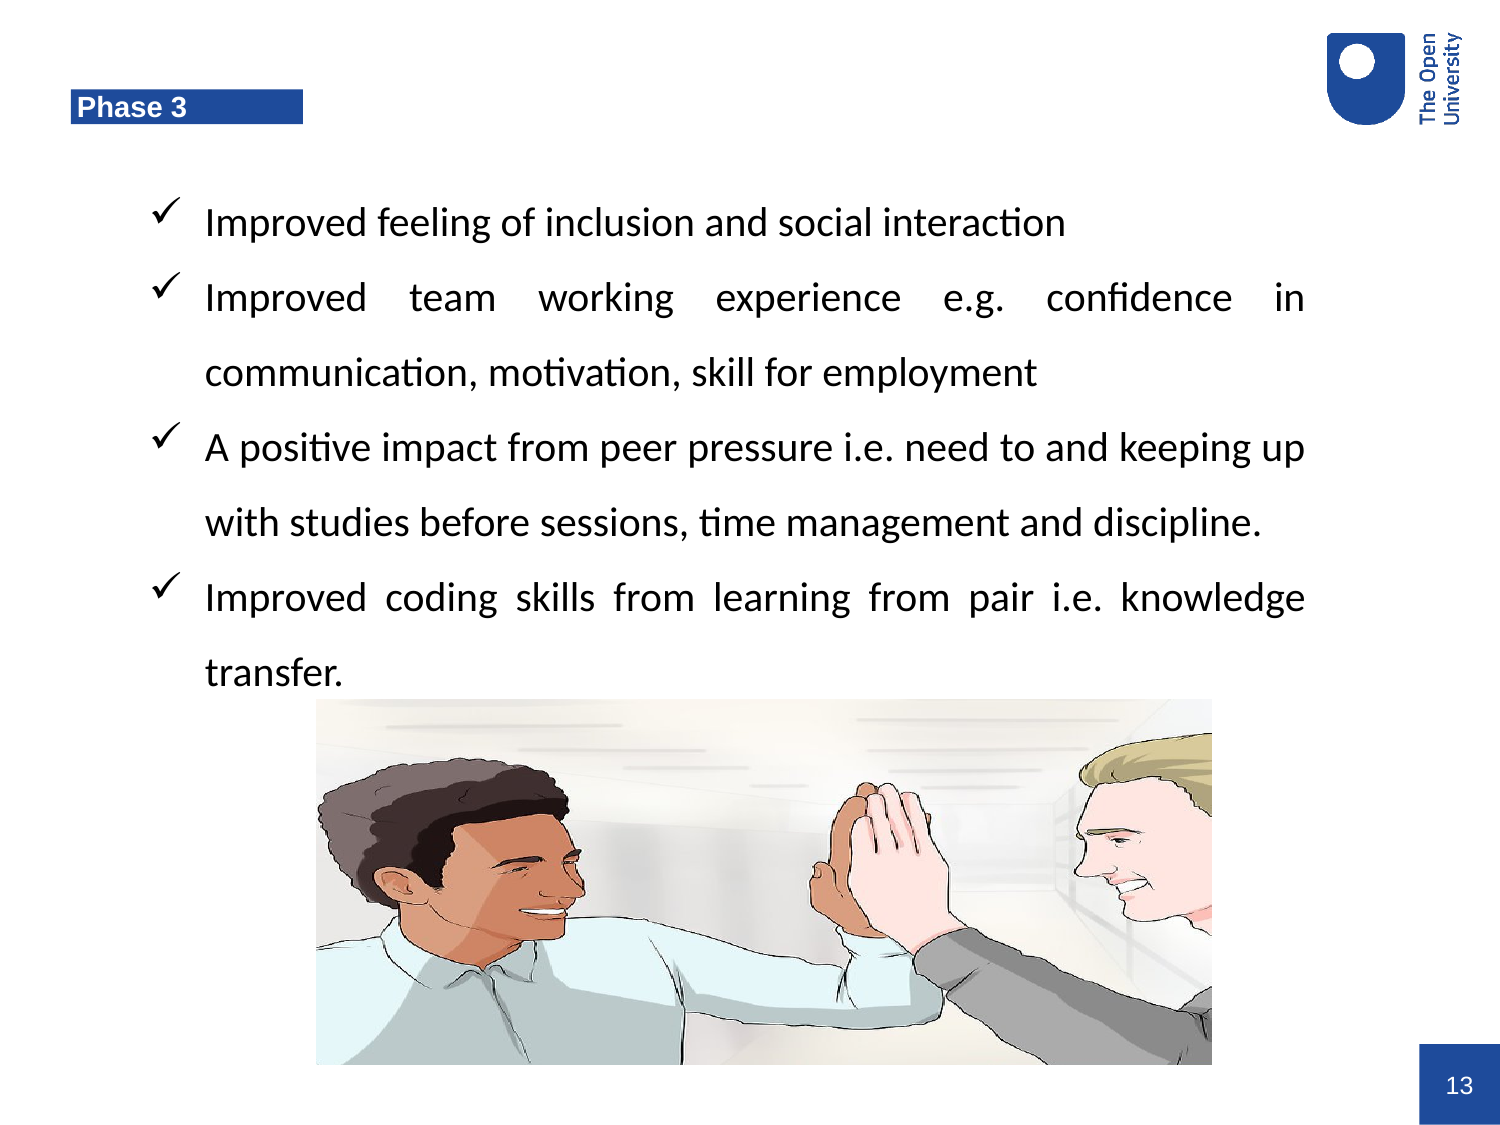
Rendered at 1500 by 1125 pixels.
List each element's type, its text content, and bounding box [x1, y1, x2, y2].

title Phase 3 [70, 89, 303, 125]
picture [315, 699, 1212, 1065]
picture [1327, 32, 1462, 125]
text_box Improved feeling of inclusion and social interaction Improved team working experience e.g. confidence in communication, motivation, skill for employment A positive impact from peer pressure i.e. need to and keeping up with studies before sessions, time management and discipline. Improved coding skills from learning from pair i.e. knowledge transfer. [133, 161, 1321, 702]
